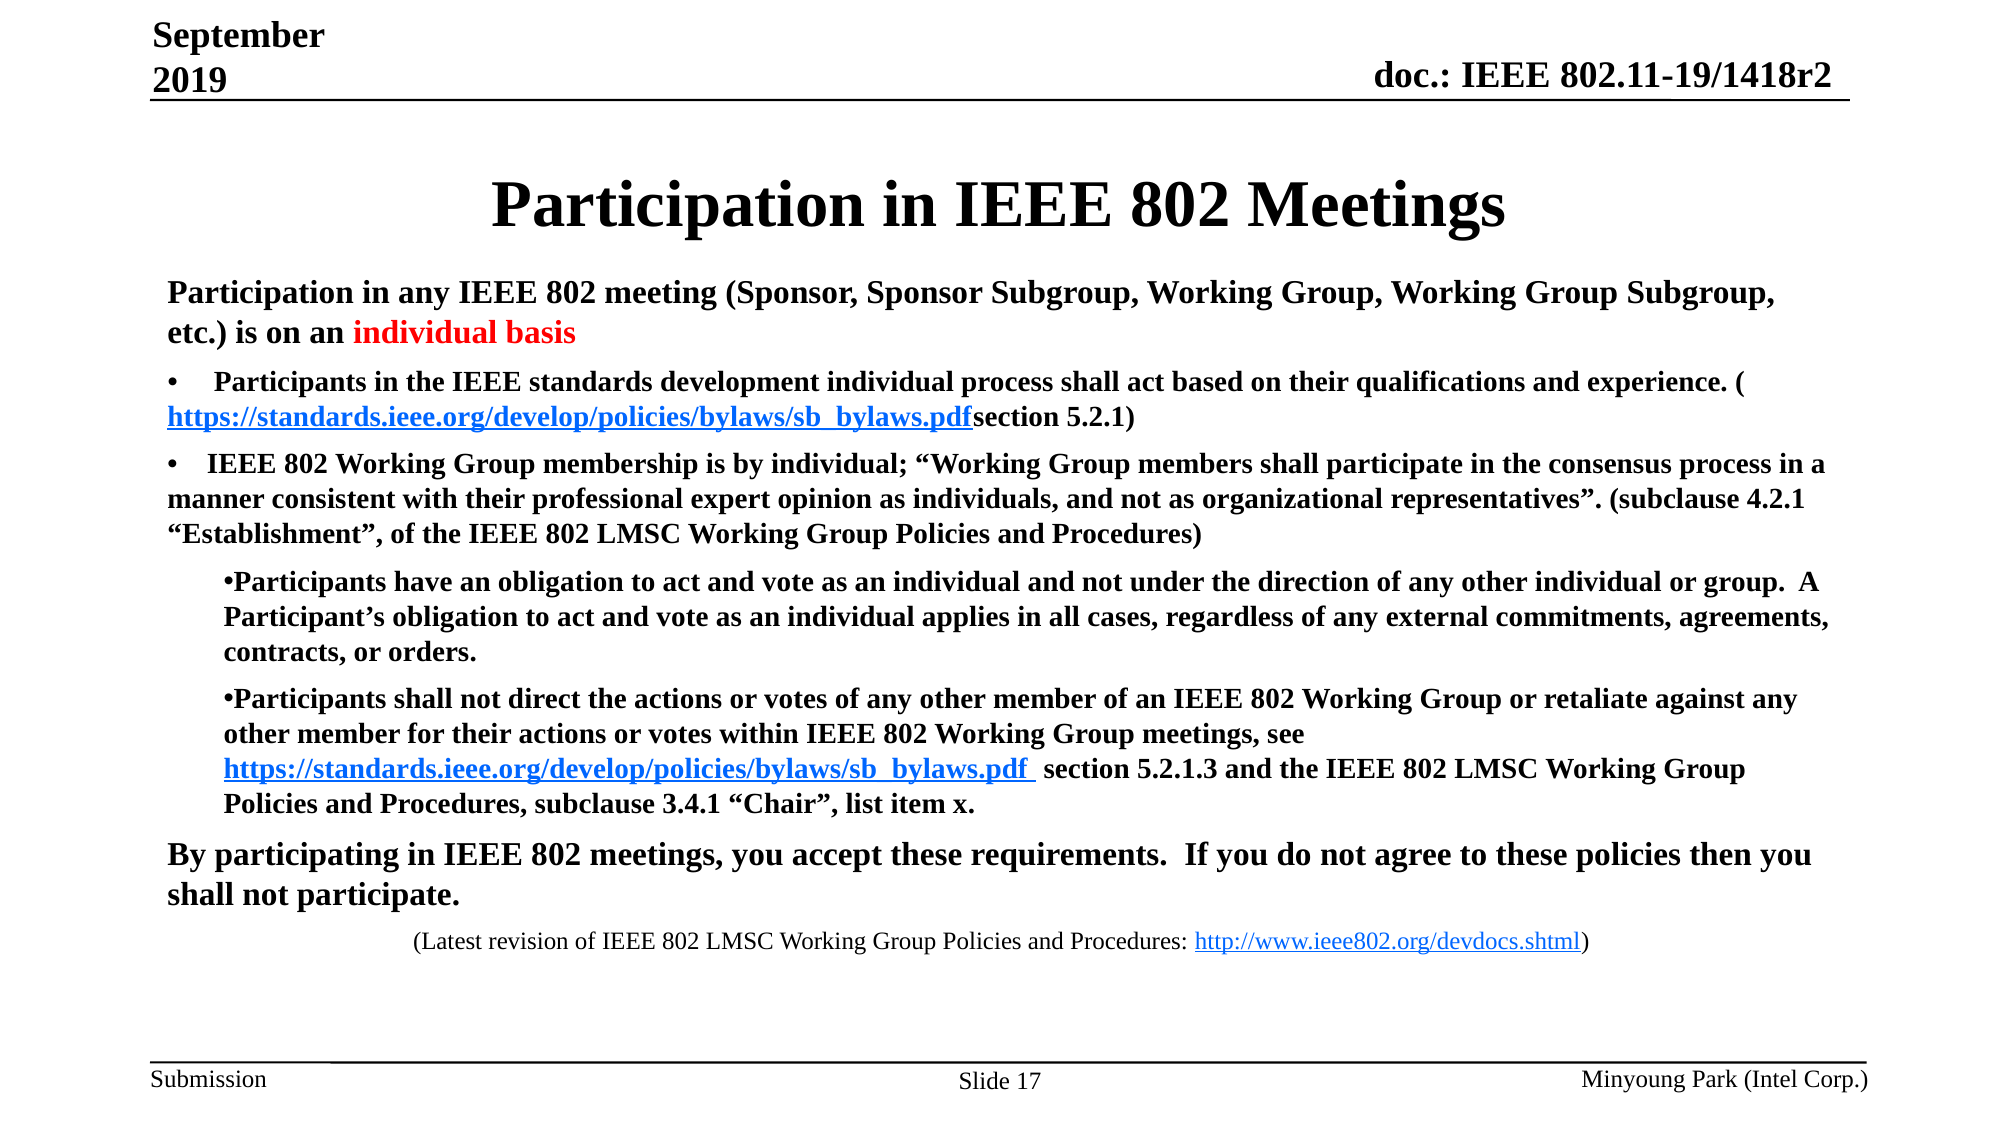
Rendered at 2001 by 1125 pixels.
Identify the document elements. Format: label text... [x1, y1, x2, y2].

title Participation in IEEE 802 Meetings [150, 112, 1850, 288]
list Participation in any IEEE 802 meeting (Sponsor, Sponsor Subgroup, Working Group, Working Group Subgroup, etc.) is on an individual basis • Participants in the IEEE standards development individual process shall act based on their qualifications and experience. (https://standards.ieee.org/develop/policies/bylaws/sb_bylaws.pdfsection 5.2.1) • IEEE 802 Working Group membership is by individual; “Working Group members shall participate in the consensus process in a manner consistent with their professional expert opinion as individuals, and not as organizational representatives”. (subclause 4.2.1 “Establishment”, of the IEEE 802 LMSC Working Group Policies and Procedures) Participants have an obligation to act and vote as an individual and not under the direction of any other individual or group. A Participant’s obligation to act and vote as an individual applies in all cases, regardless of any external commitments, agreements, contracts, or orders. Participants shall not direct the actions or votes of any other member of an IEEE 802 Working Group or retaliate against any other member for their actions or votes within IEEE 802 Working Group meetings, see https://standards.ieee.org/develop/policies/bylaws/sb_bylaws.pdf section 5.2.1.3 and the IEEE 802 LMSC Working Group Policies and Procedures, subclause 3.4.1 “Chair”, list item x. By participating in IEEE 802 meetings, you accept these requirements. If you do not agree to these policies then you shall not participate. (Latest revision of IEEE 802 LMSC Working Group Policies and Procedures: http://www.ieee802.org/devdocs.shtml) [152, 262, 1850, 1063]
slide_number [152, 54, 347, 101]
slide_number Slide 17 [957, 1064, 1042, 1095]
footer Minyoung Park (Intel Corp.) [1266, 1061, 1869, 1093]
